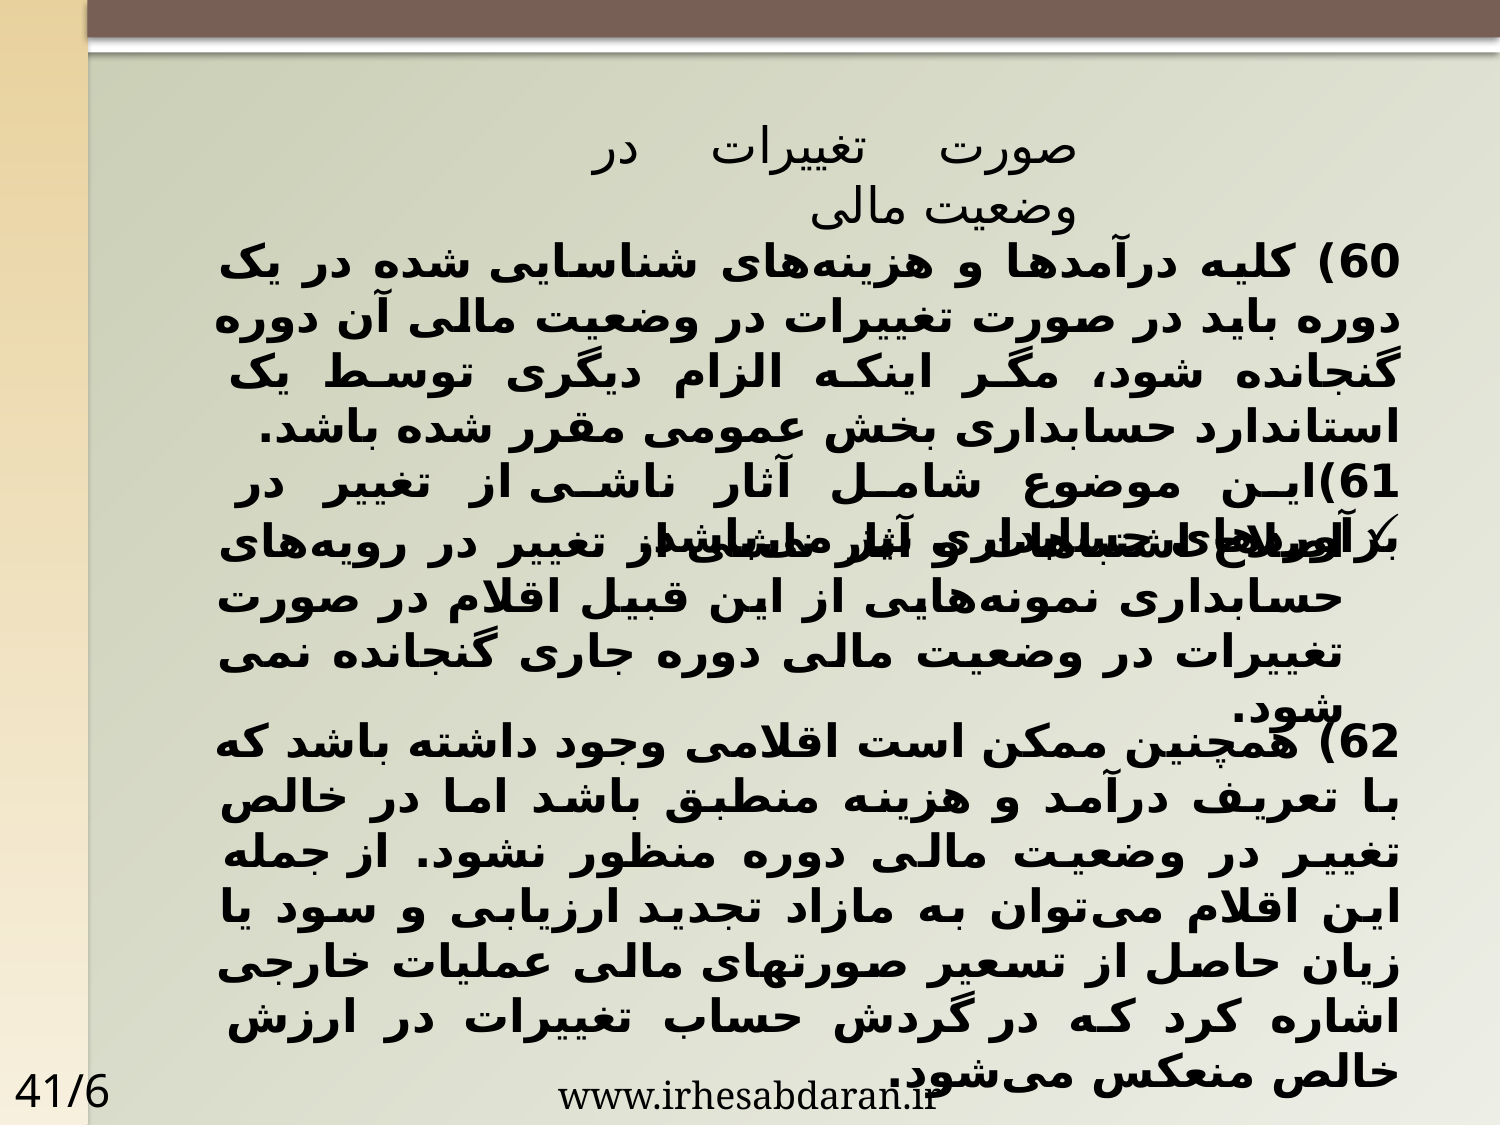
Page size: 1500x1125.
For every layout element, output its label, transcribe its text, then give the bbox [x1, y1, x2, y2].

text_box 60) کلیه درآمدها و هزینه‌های شناسایی شده در یک دوره باید در صورت تغییرات در وضعیت مالی آن دوره گنجانده شود، مگر اینکه الزام دیگری توسط یک استاندارد حسابداری بخش عمومی مقرر شده باشد. 61)این موضوع شامل آثار ناشی از تغییر در برآوردهای حسابداری نیز می‌باشد. [199, 224, 1417, 504]
text_box 62) همچنین ممکن است اقلامی وجود داشته باشد که با تعریف درآمد و هزینه منطبق باشد اما در خالص تغییر در وضعیت مالی دوره منظور نشود. از جمله این اقلام می‌توان به مازاد تجدید ارزیابی و سود یا زیان حاصل از تسعیر صورتهای مالی عملیات خارجی اشاره کرد که در گردش حساب تغییرات در ارزش خالص منعکس می‌شود. [199, 704, 1417, 1104]
text_box www.irhesabdaran.ir [543, 1064, 957, 1125]
text_box 41/61 [0, 1054, 141, 1125]
text_box اصلاح اشتباهات و آثار ناشی از تغییر در رویه‌های حسابداری نمونه‌هایی از این قبیل اقلام در صورت تغییرات در وضعیت مالی دوره جاری گنجانده نمی شود. [199, 504, 1417, 704]
text_box صورت تغییرات در وضعیت مالی [522, 106, 1094, 224]
